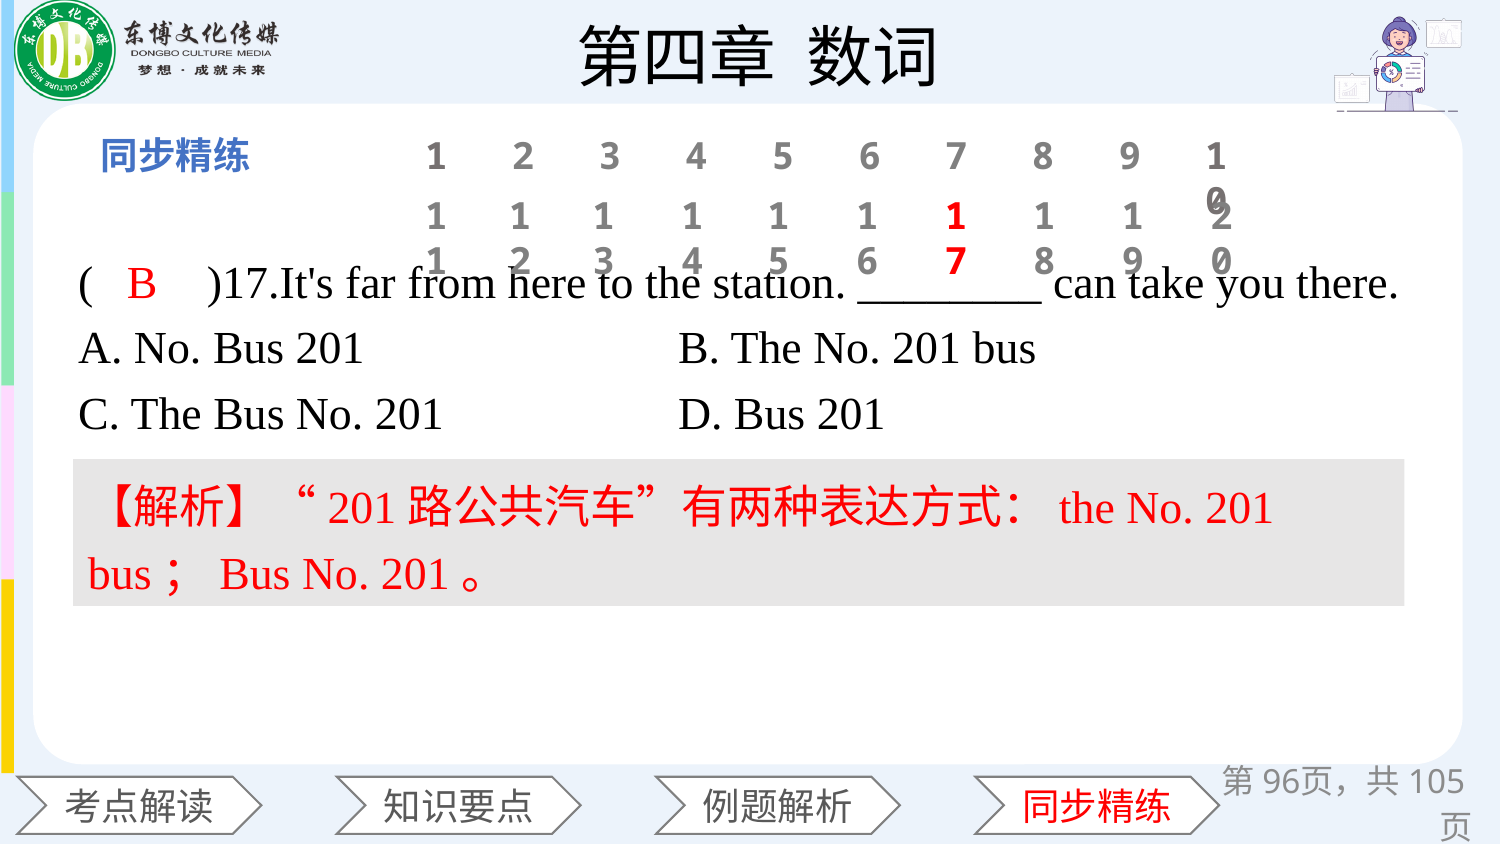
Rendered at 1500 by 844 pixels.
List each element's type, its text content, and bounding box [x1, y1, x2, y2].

picture [14, 0, 280, 101]
text_box 4 [670, 124, 724, 184]
text_box 11 [410, 184, 479, 290]
text_box 19 [1106, 184, 1181, 290]
text_box 17 [929, 184, 1004, 290]
text_box 8 [1017, 124, 1071, 185]
text_box 18 [1018, 184, 1092, 290]
text_box 15 [752, 184, 827, 290]
text_box 2 [497, 124, 551, 184]
text_box 16 [841, 184, 915, 290]
text_box 10 [1190, 124, 1259, 230]
text_box 9 [1103, 124, 1158, 185]
text_box 20 [1195, 184, 1269, 290]
text_box ( )17.It's far from here to the station. ________ can take you there. A. No. Bus 201 B. The No. 201 bus C. The Bus No. 201 D. Bus 201 [63, 233, 1489, 447]
text_box 1 [410, 124, 464, 184]
text_box 14 [666, 184, 738, 290]
text_box 3 [583, 124, 638, 184]
text_box 13 [577, 184, 652, 290]
slide_number 第页，共105页 [1195, 780, 1489, 826]
text_box 【解析】“201路公共汽车”有两种表达方式：the No. 201 bus；Bus No. 201。 [73, 459, 1405, 606]
picture [1312, 0, 1487, 131]
text_box 7 [930, 124, 984, 184]
text_box B [112, 244, 177, 315]
text_box 12 [494, 184, 563, 290]
text_box 5 [757, 124, 811, 184]
text_box 6 [843, 124, 898, 184]
